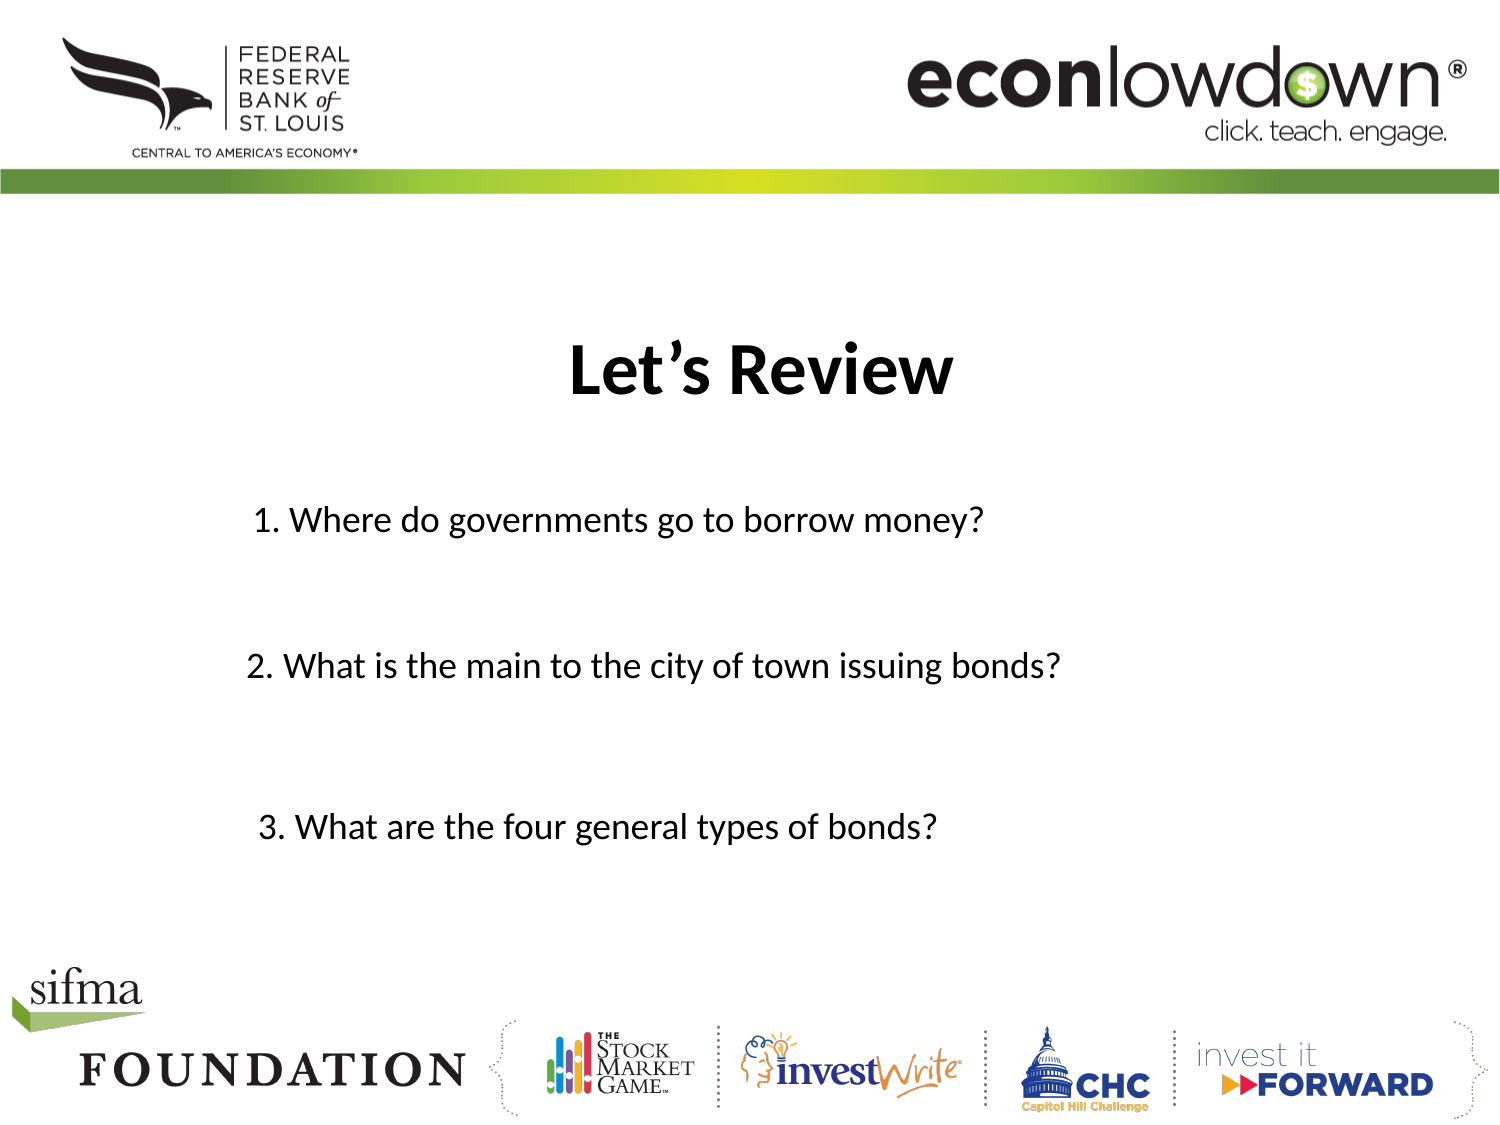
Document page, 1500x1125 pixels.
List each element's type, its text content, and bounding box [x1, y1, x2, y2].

text_box Let’s Review [99, 312, 1425, 418]
text_box 3. What are the four general types of bonds? [243, 794, 1156, 855]
text_box 2. What is the main to the city of town issuing bonds? [231, 634, 1144, 694]
picture [0, 24, 1500, 195]
text_box 1. Where do governments go to borrow money? [237, 487, 1313, 548]
picture [12, 966, 1488, 1119]
